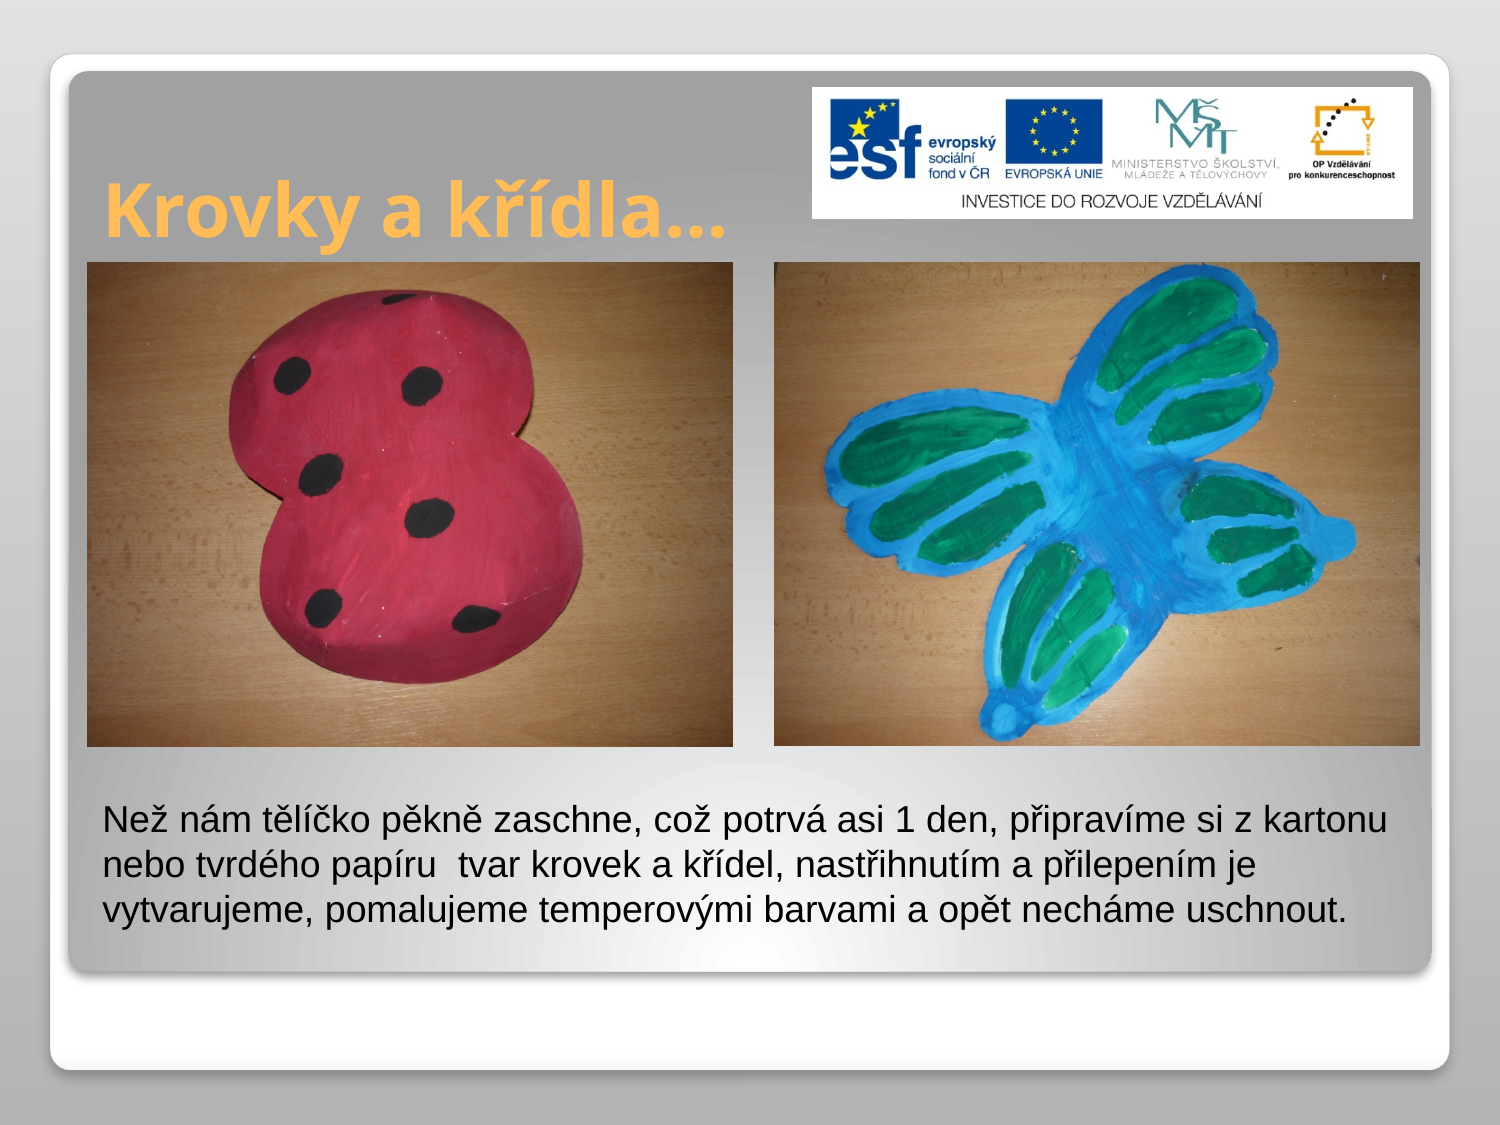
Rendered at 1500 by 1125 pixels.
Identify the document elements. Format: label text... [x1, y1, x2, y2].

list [87, 262, 733, 747]
text_box Než nám tělíčko pěkně zaschne, což potrvá asi 1 den, připravíme si z kartonu nebo tvrdého papíru tvar krovek a křídel, nastřihnutím a přilepením je vytvarujeme, pomalujeme temperovými barvami a opět necháme uschnout. [87, 787, 1425, 938]
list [774, 262, 1420, 747]
picture [812, 87, 1413, 219]
title Krovky a křídla… [87, 87, 1430, 260]
